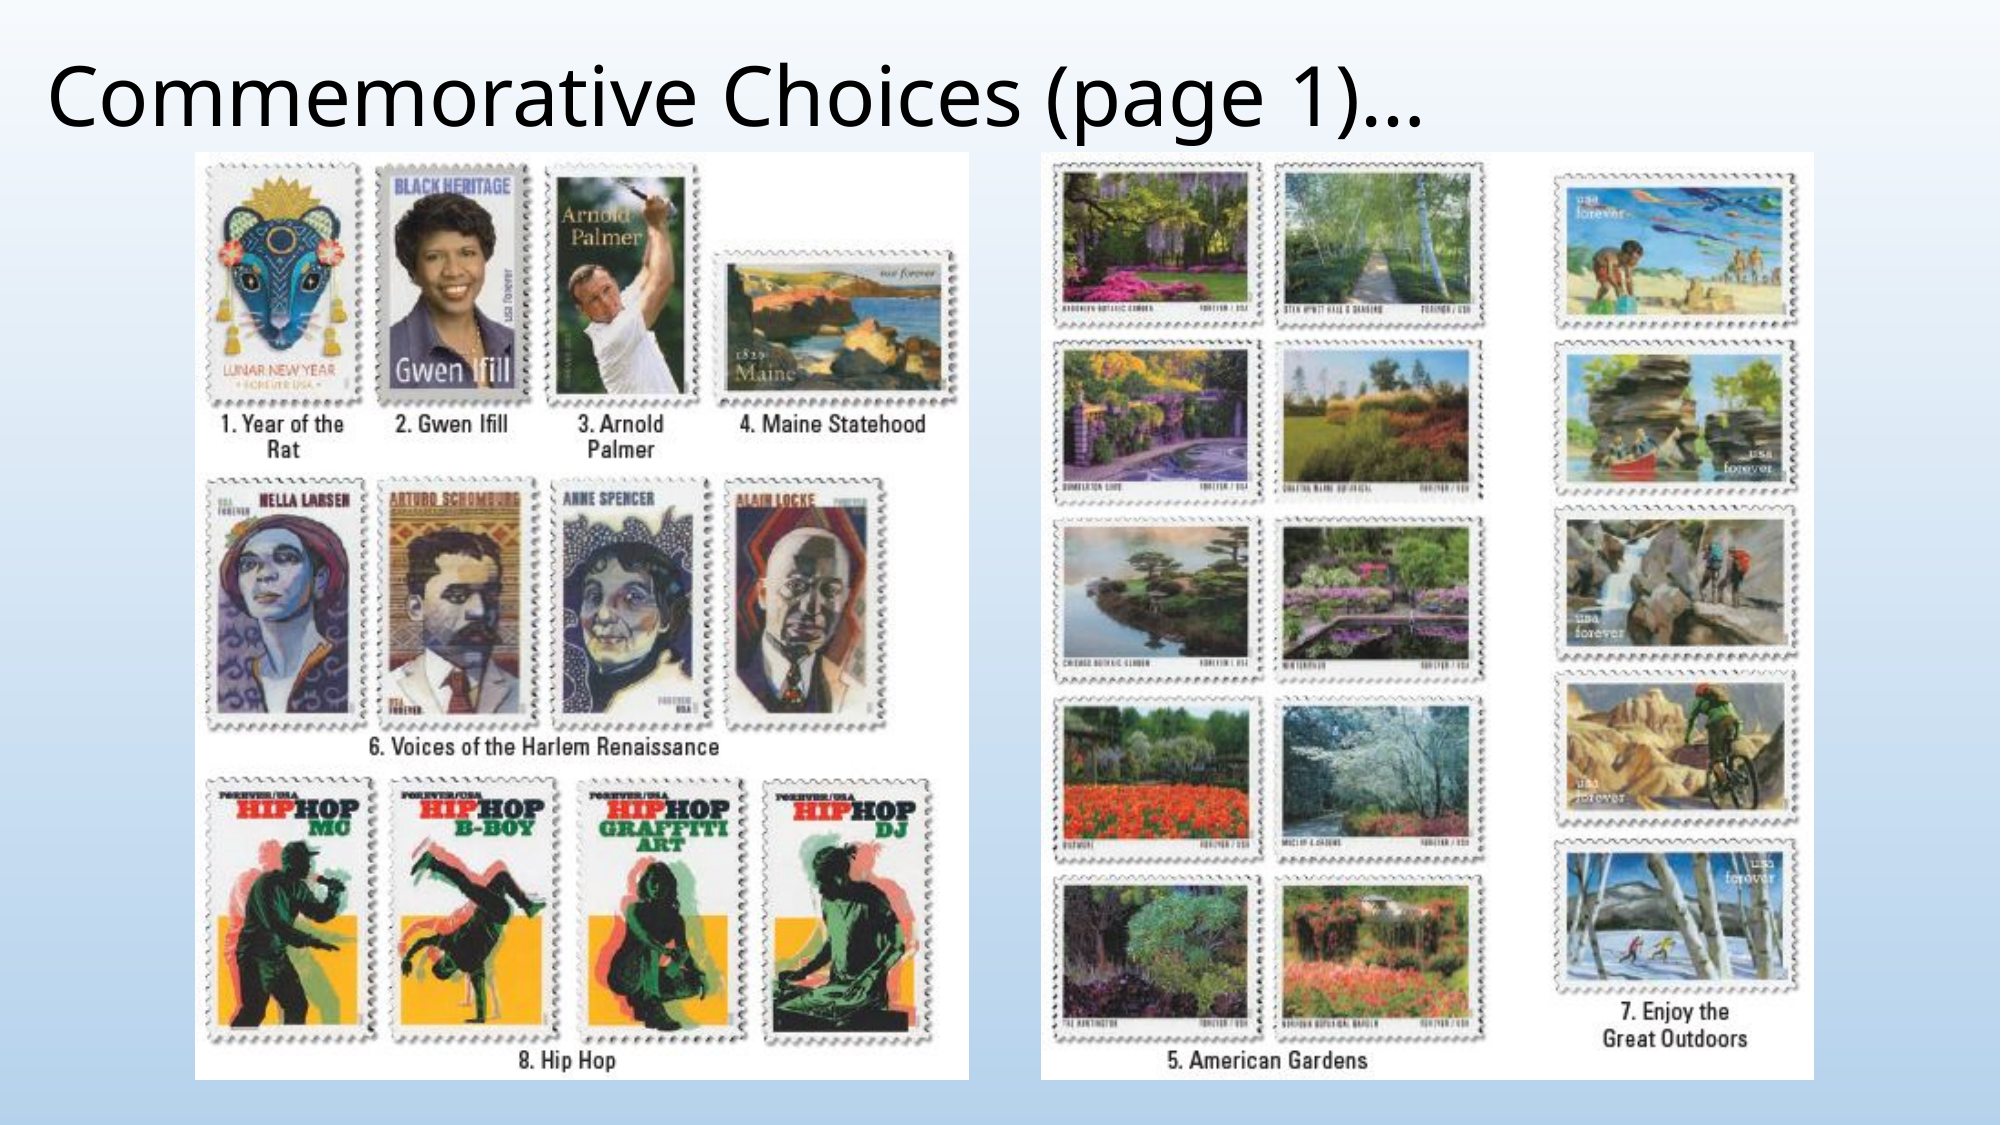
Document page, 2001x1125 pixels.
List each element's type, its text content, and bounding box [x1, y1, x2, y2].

picture [1041, 152, 1814, 1081]
title Commemorative Choices (page 1)… [31, 35, 1971, 153]
picture [195, 152, 969, 1081]
